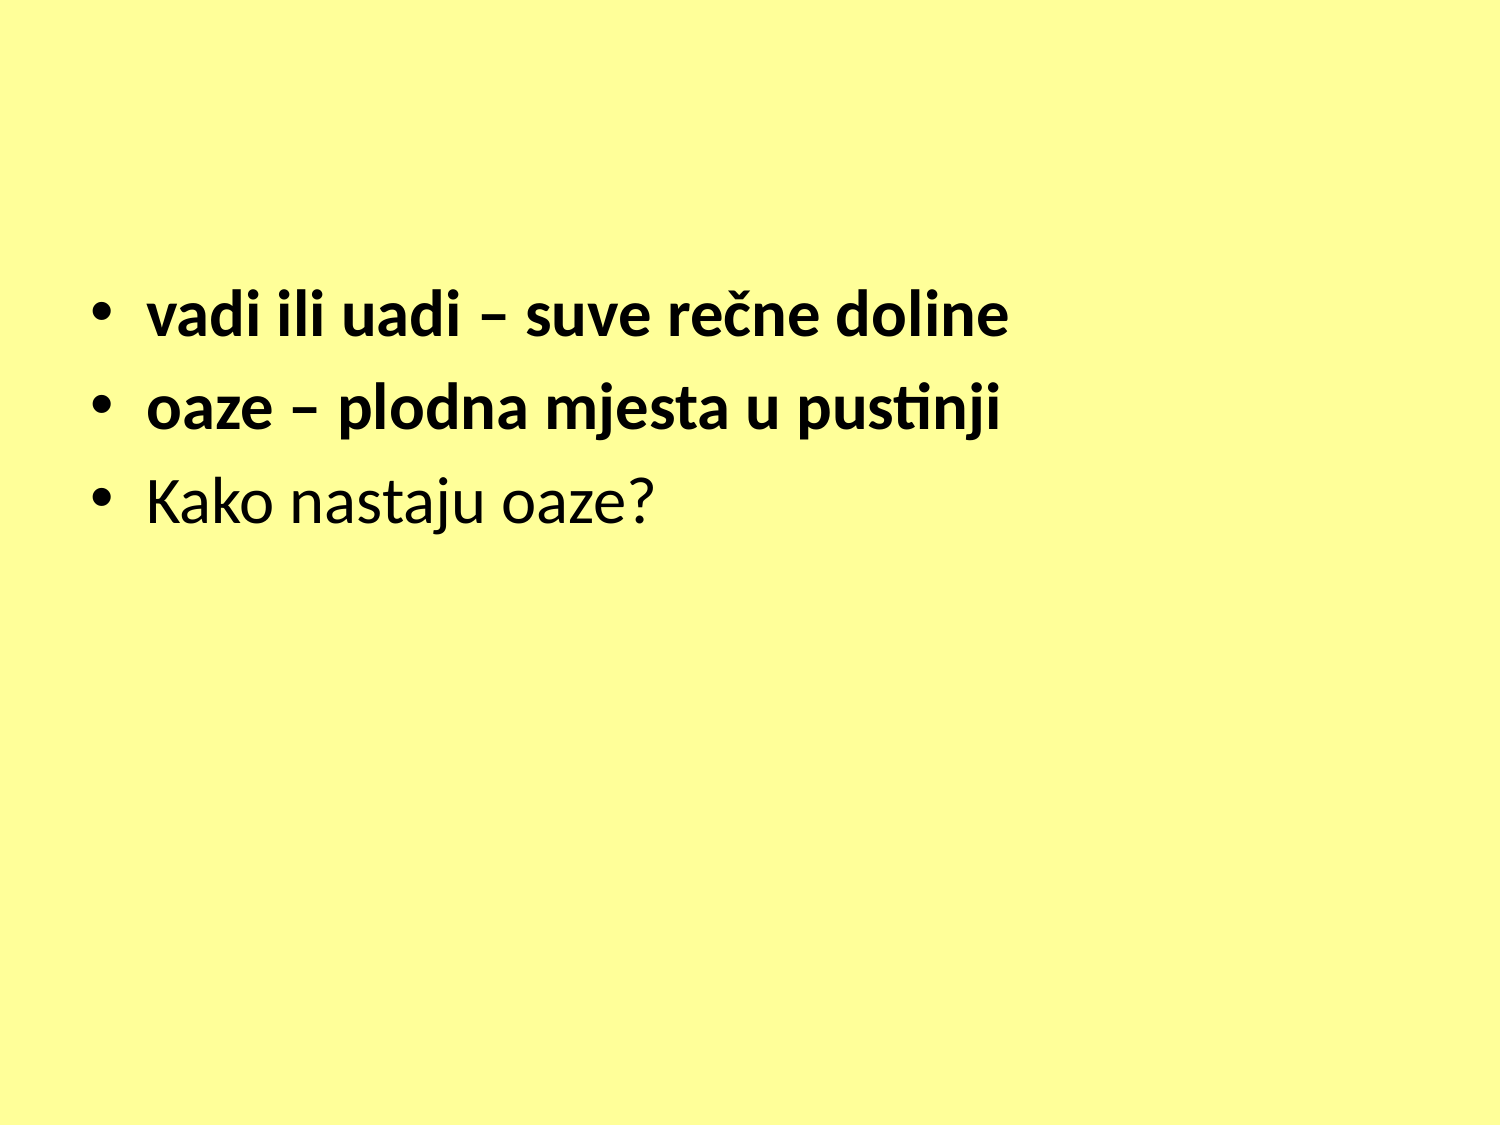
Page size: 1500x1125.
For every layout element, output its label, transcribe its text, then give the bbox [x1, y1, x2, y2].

list vadi ili uadi – suve rečne doline oaze – plodna mjesta u pustinji Kako nastaju oaze? [75, 262, 1425, 1005]
